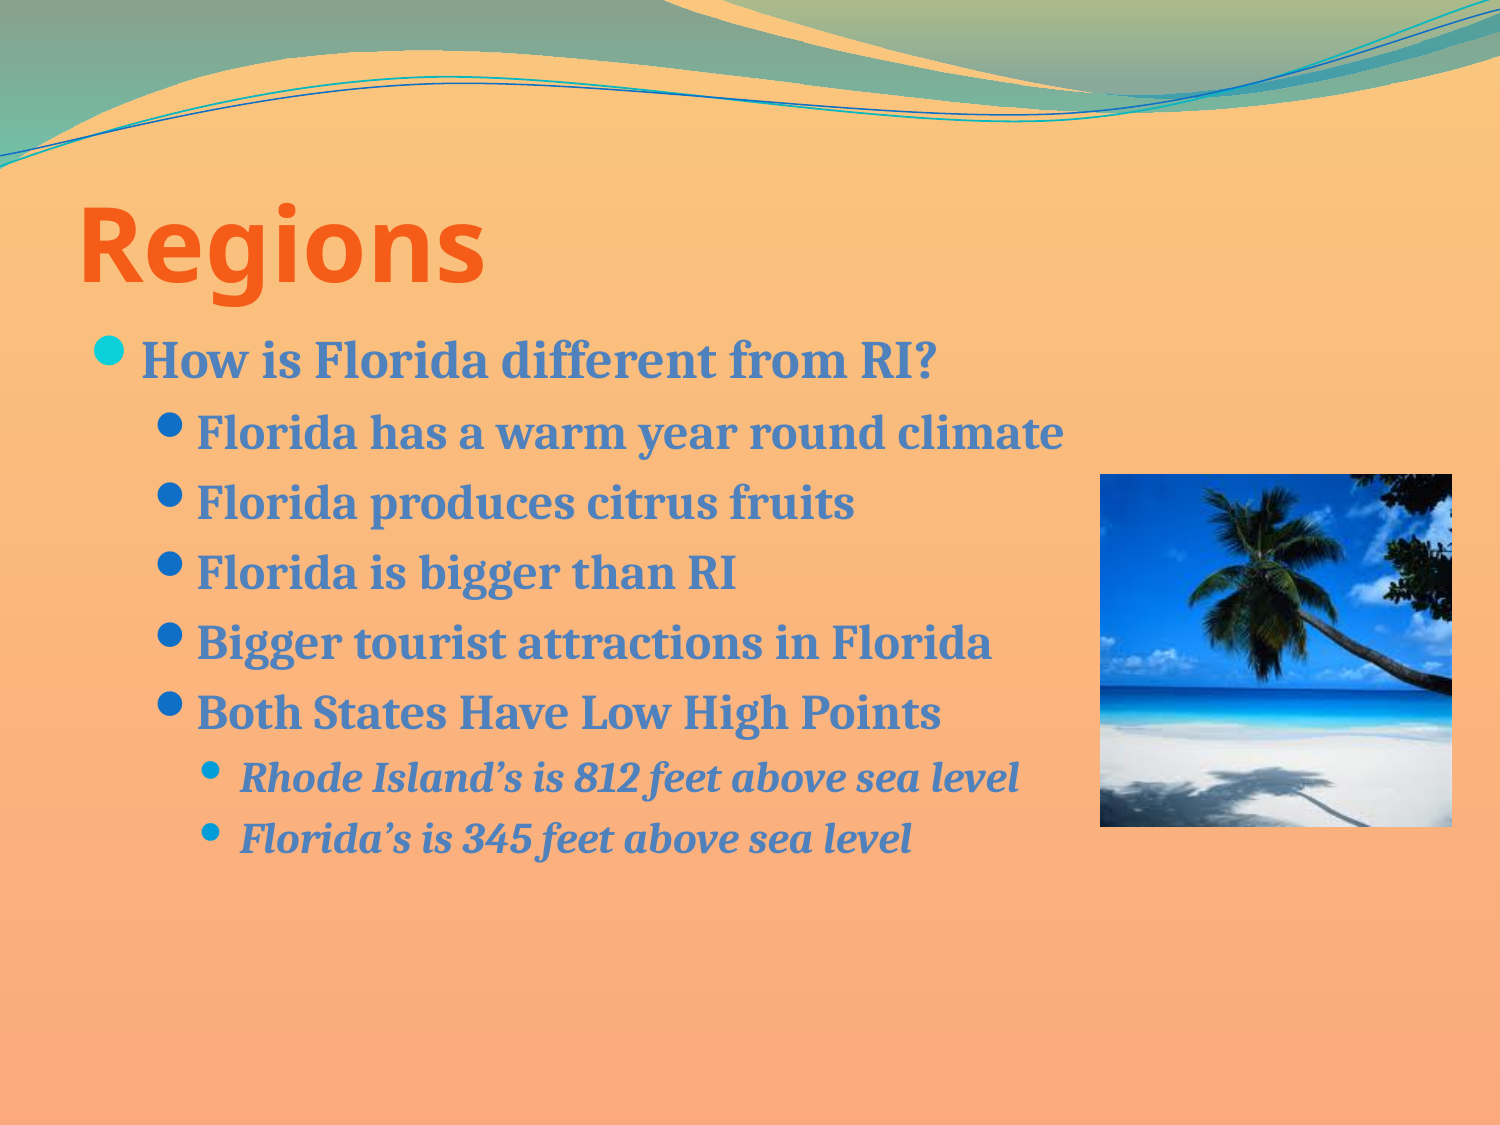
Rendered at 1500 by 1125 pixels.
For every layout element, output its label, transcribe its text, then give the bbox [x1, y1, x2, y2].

picture [1099, 712, 1452, 827]
text_box [13, 0, 339, 171]
picture [1099, 474, 1452, 712]
list How is Florida different from RI? Florida has a warm year round climate Florida produces citrus fruits Florida is bigger than RI Bigger tourist attractions in Florida Both States Have Low High Points Rhode Island’s is 812 feet above sea level Florida’s is 345 feet above sea level [75, 317, 1425, 1038]
title Regions [75, 115, 1425, 303]
